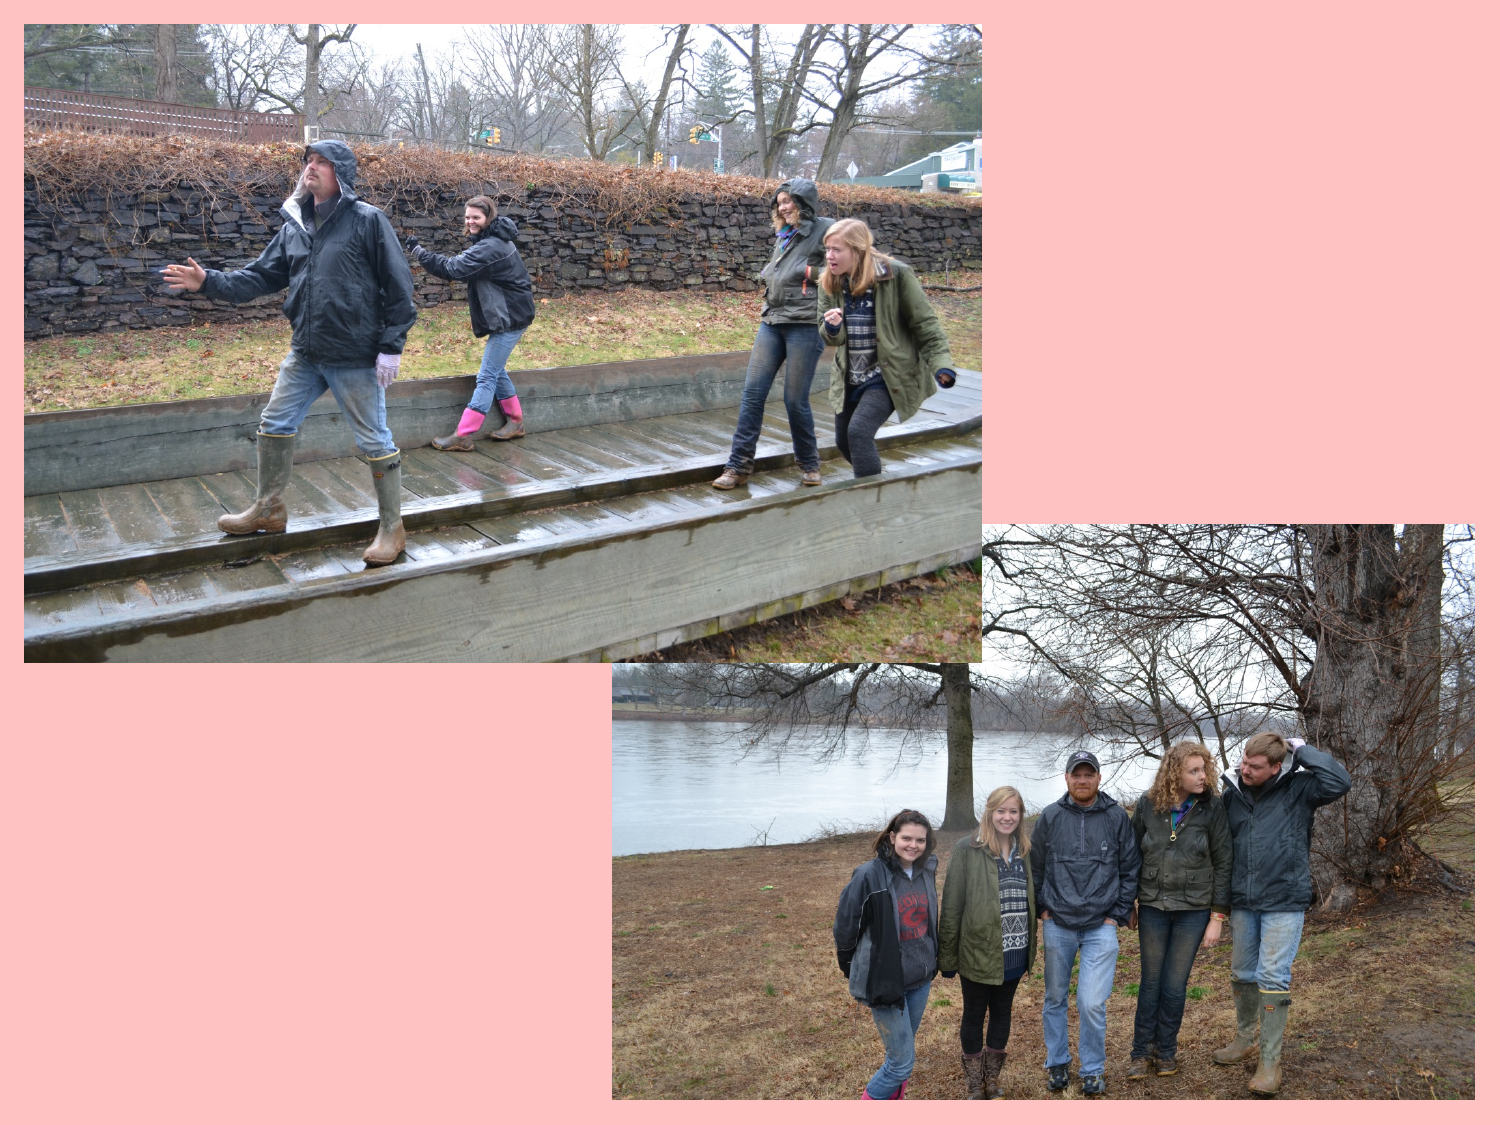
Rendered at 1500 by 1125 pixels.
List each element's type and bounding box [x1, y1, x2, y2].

list [24, 24, 982, 663]
picture [612, 524, 1476, 1101]
